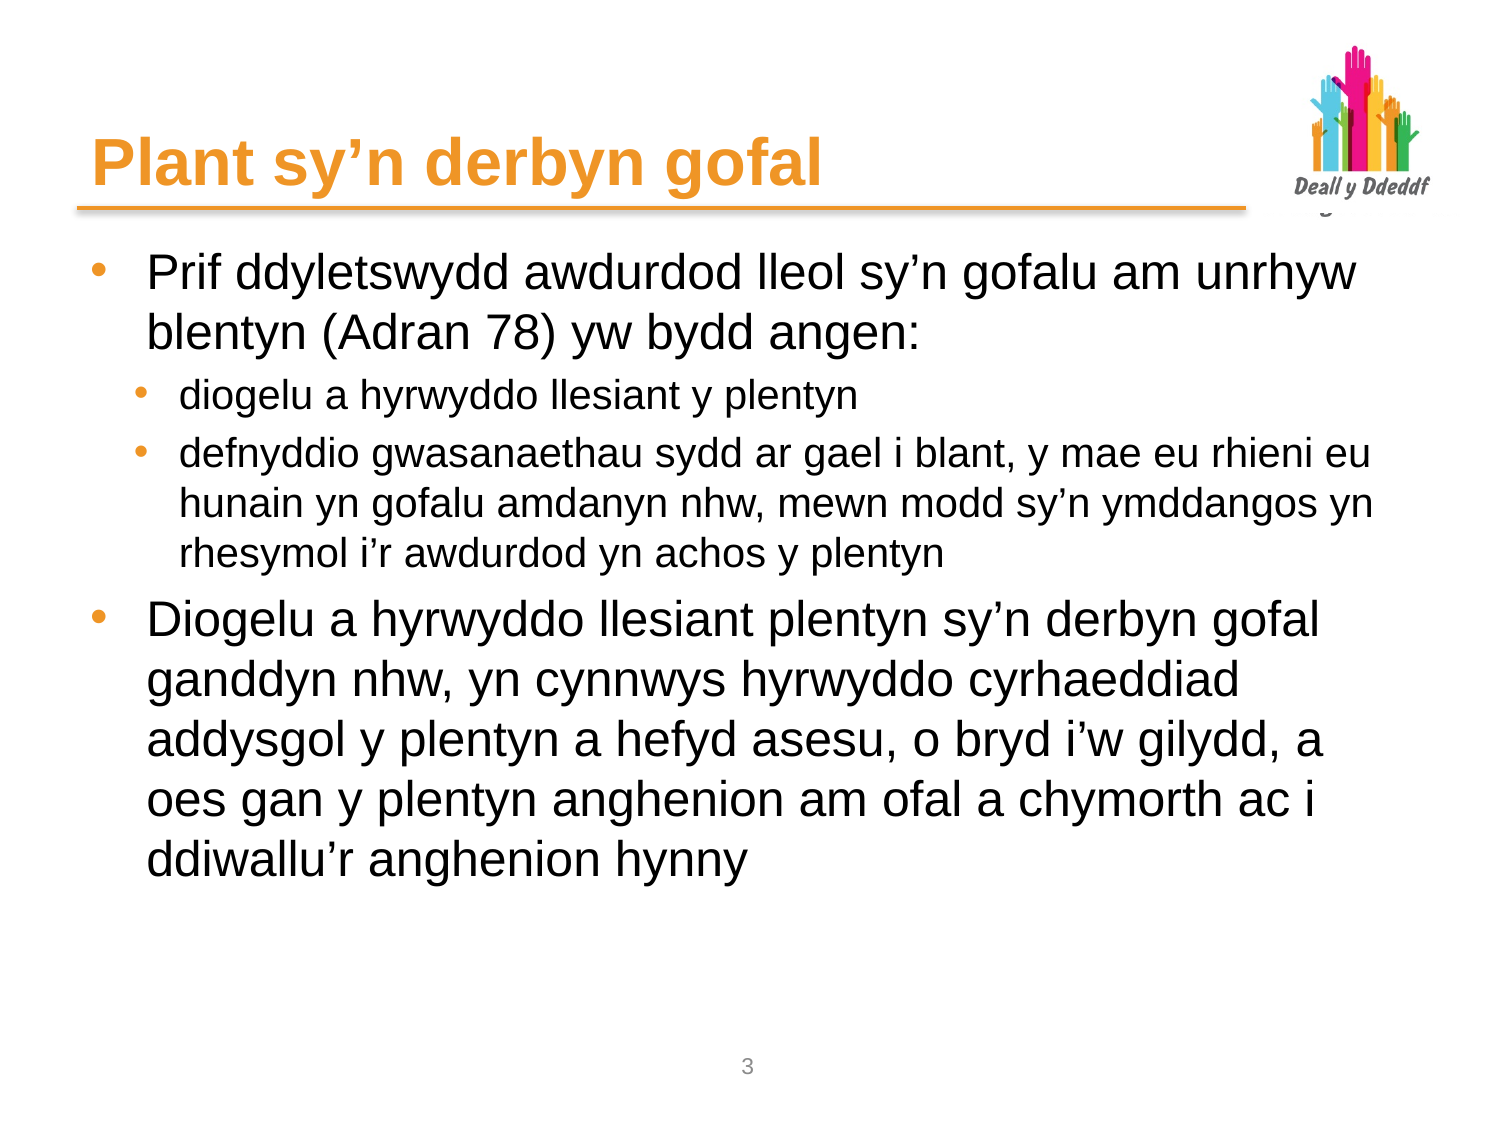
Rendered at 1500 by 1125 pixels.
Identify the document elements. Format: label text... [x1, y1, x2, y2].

picture [1246, 32, 1478, 220]
slide_number 2 [572, 1035, 923, 1095]
list Prif ddyletswydd awdurdod lleol sy’n gofalu am unrhyw blentyn (Adran 78) yw bydd angen: diogelu a hyrwyddo llesiant y plentyn defnyddio gwasanaethau sydd ar gael i blant, y mae eu rhieni eu hunain yn gofalu amdanyn nhw, mewn modd sy’n ymddangos yn rhesymol i’r awdurdod yn achos y plentyn Diogelu a hyrwyddo llesiant plentyn sy’n derbyn gofal ganddyn nhw, yn cynnwys hyrwyddo cyrhaeddiad addysgol y plentyn a hefyd asesu, o bryd i’w gilydd, a oes gan y plentyn anghenion am ofal a chymorth ac i ddiwallu’r anghenion hynny [75, 231, 1425, 975]
title Plant sy’n derbyn gofal [76, 42, 1247, 207]
